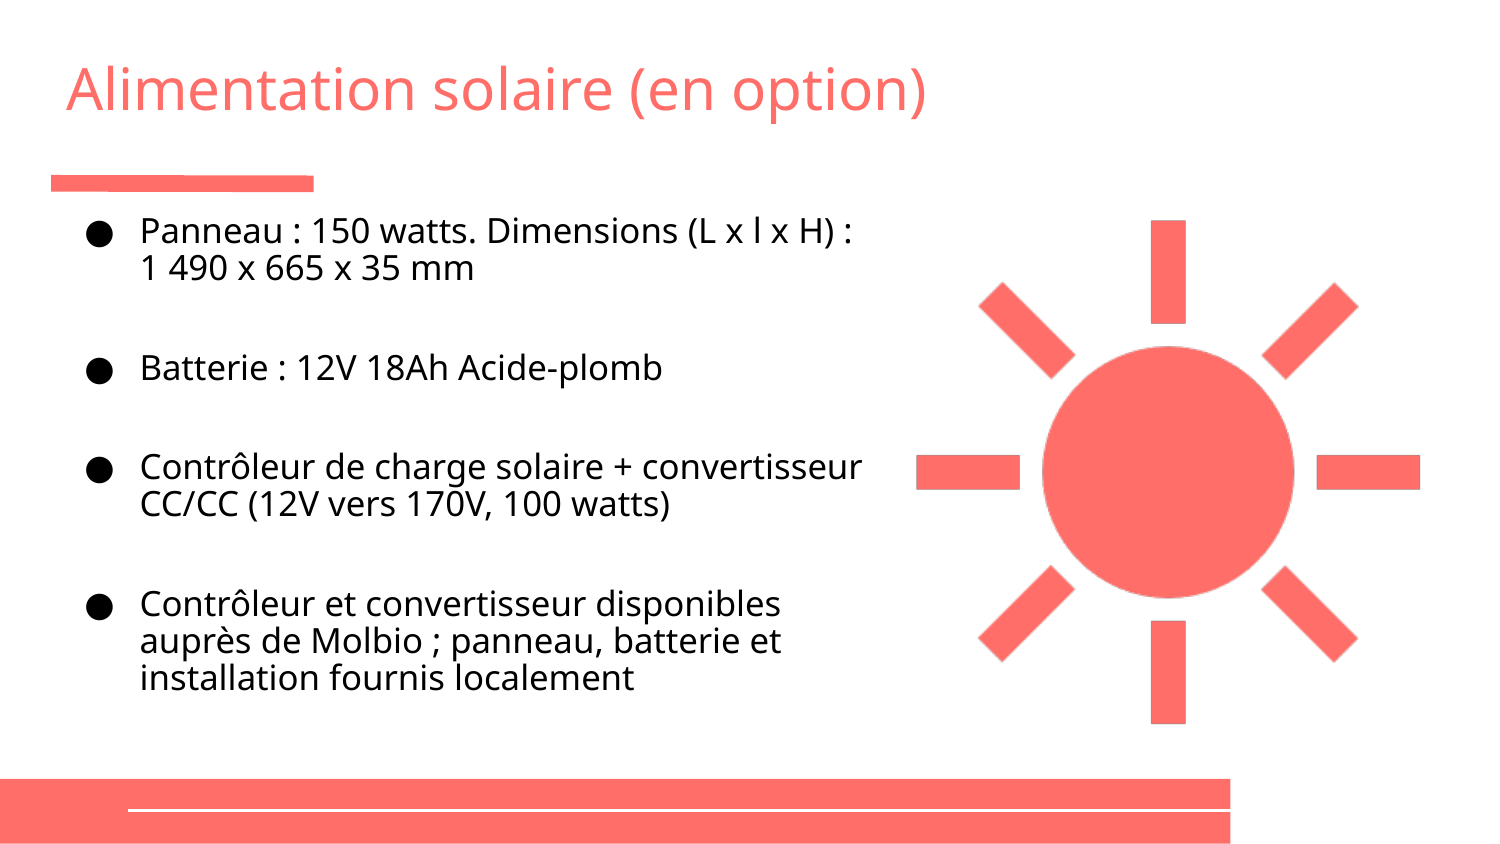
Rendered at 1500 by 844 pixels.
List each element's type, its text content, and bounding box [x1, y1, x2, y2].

picture [893, 197, 1443, 747]
list Panneau : 150 watts. Dimensions (L x l x H) : 1 490 x 665 x 35 mm Batterie : 12V 18Ah Acide-plomb Contrôleur de charge solaire + convertisseur CC/CC (12V vers 170V, 100 watts) Contrôleur et convertisseur disponibles auprès de Molbio ; panneau, batterie et installation fournis localement [51, 198, 891, 747]
title Alimentation solaire (en option) [51, 44, 1449, 139]
